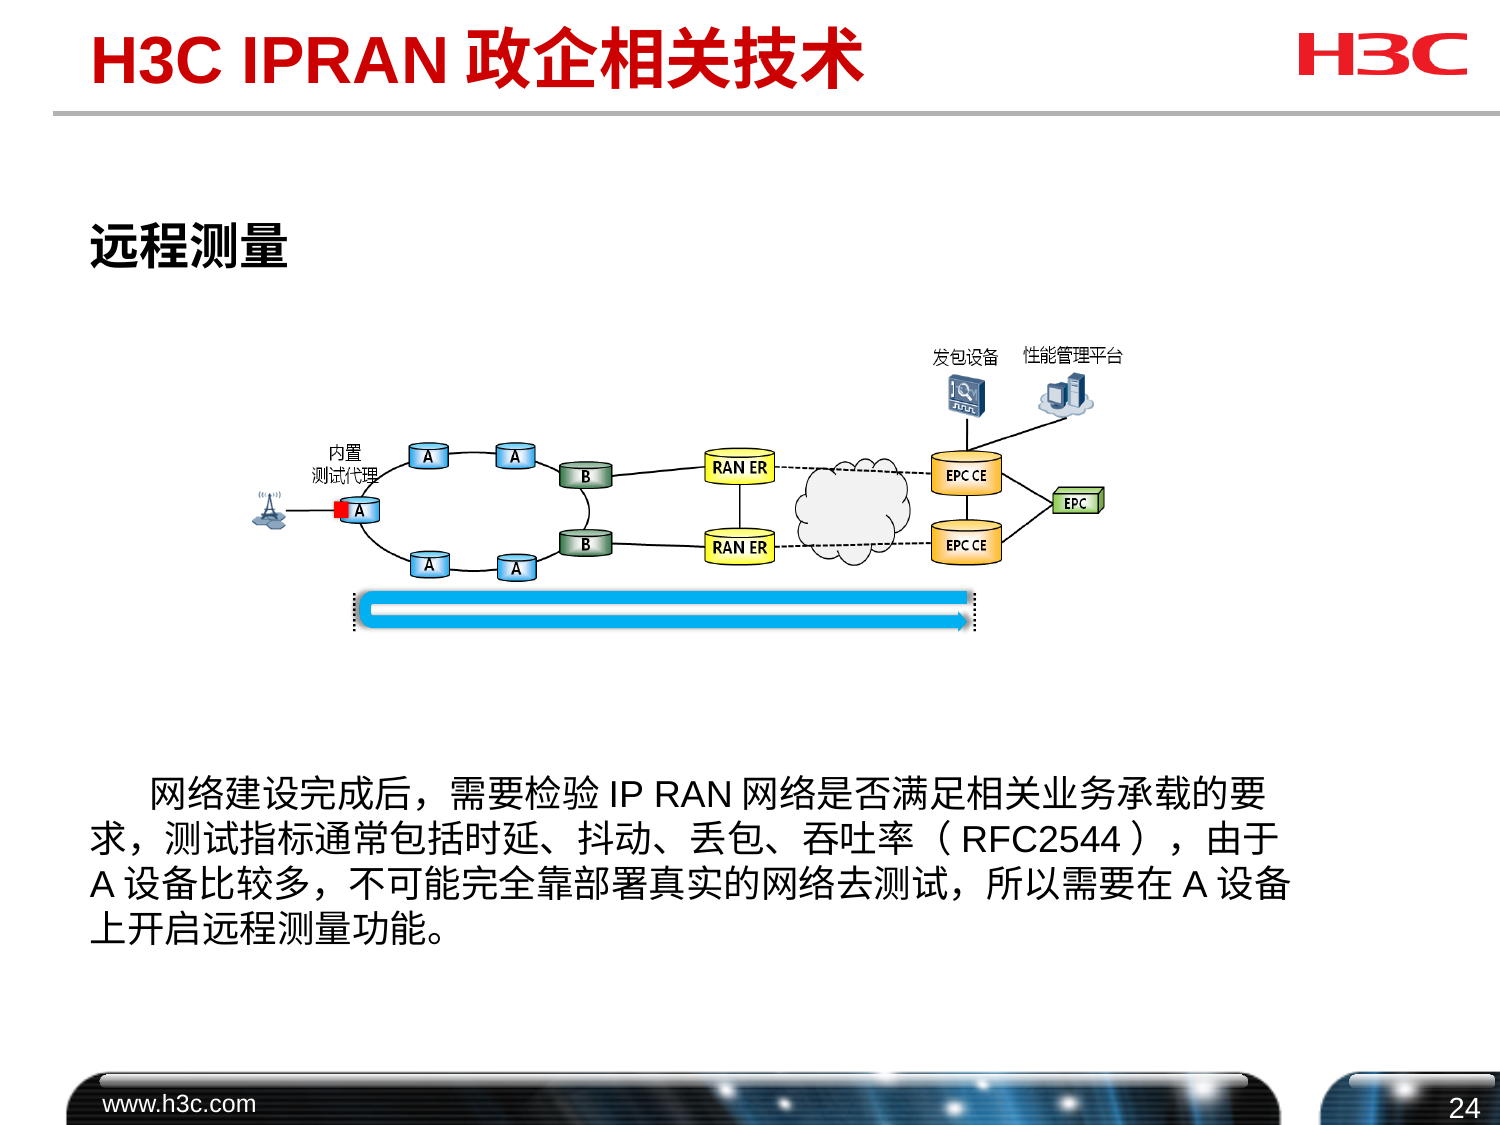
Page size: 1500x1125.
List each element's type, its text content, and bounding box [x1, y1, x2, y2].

picture [251, 337, 1138, 641]
title H3C IPRAN政企相关技术 [74, 6, 1263, 108]
text_box 远程测量 [75, 207, 1315, 282]
text_box 网络建设完成后，需要检验IP RAN网络是否满足相关业务承载的要求，测试指标通常包括时延、抖动、丢包、吞吐率（RFC2544），由于A设备比较多，不可能完全靠部署真实的网络去测试，所以需要在A设备上开启远程测量功能。 [75, 762, 1315, 958]
picture [50, 1051, 1500, 1125]
picture [1299, 33, 1467, 75]
